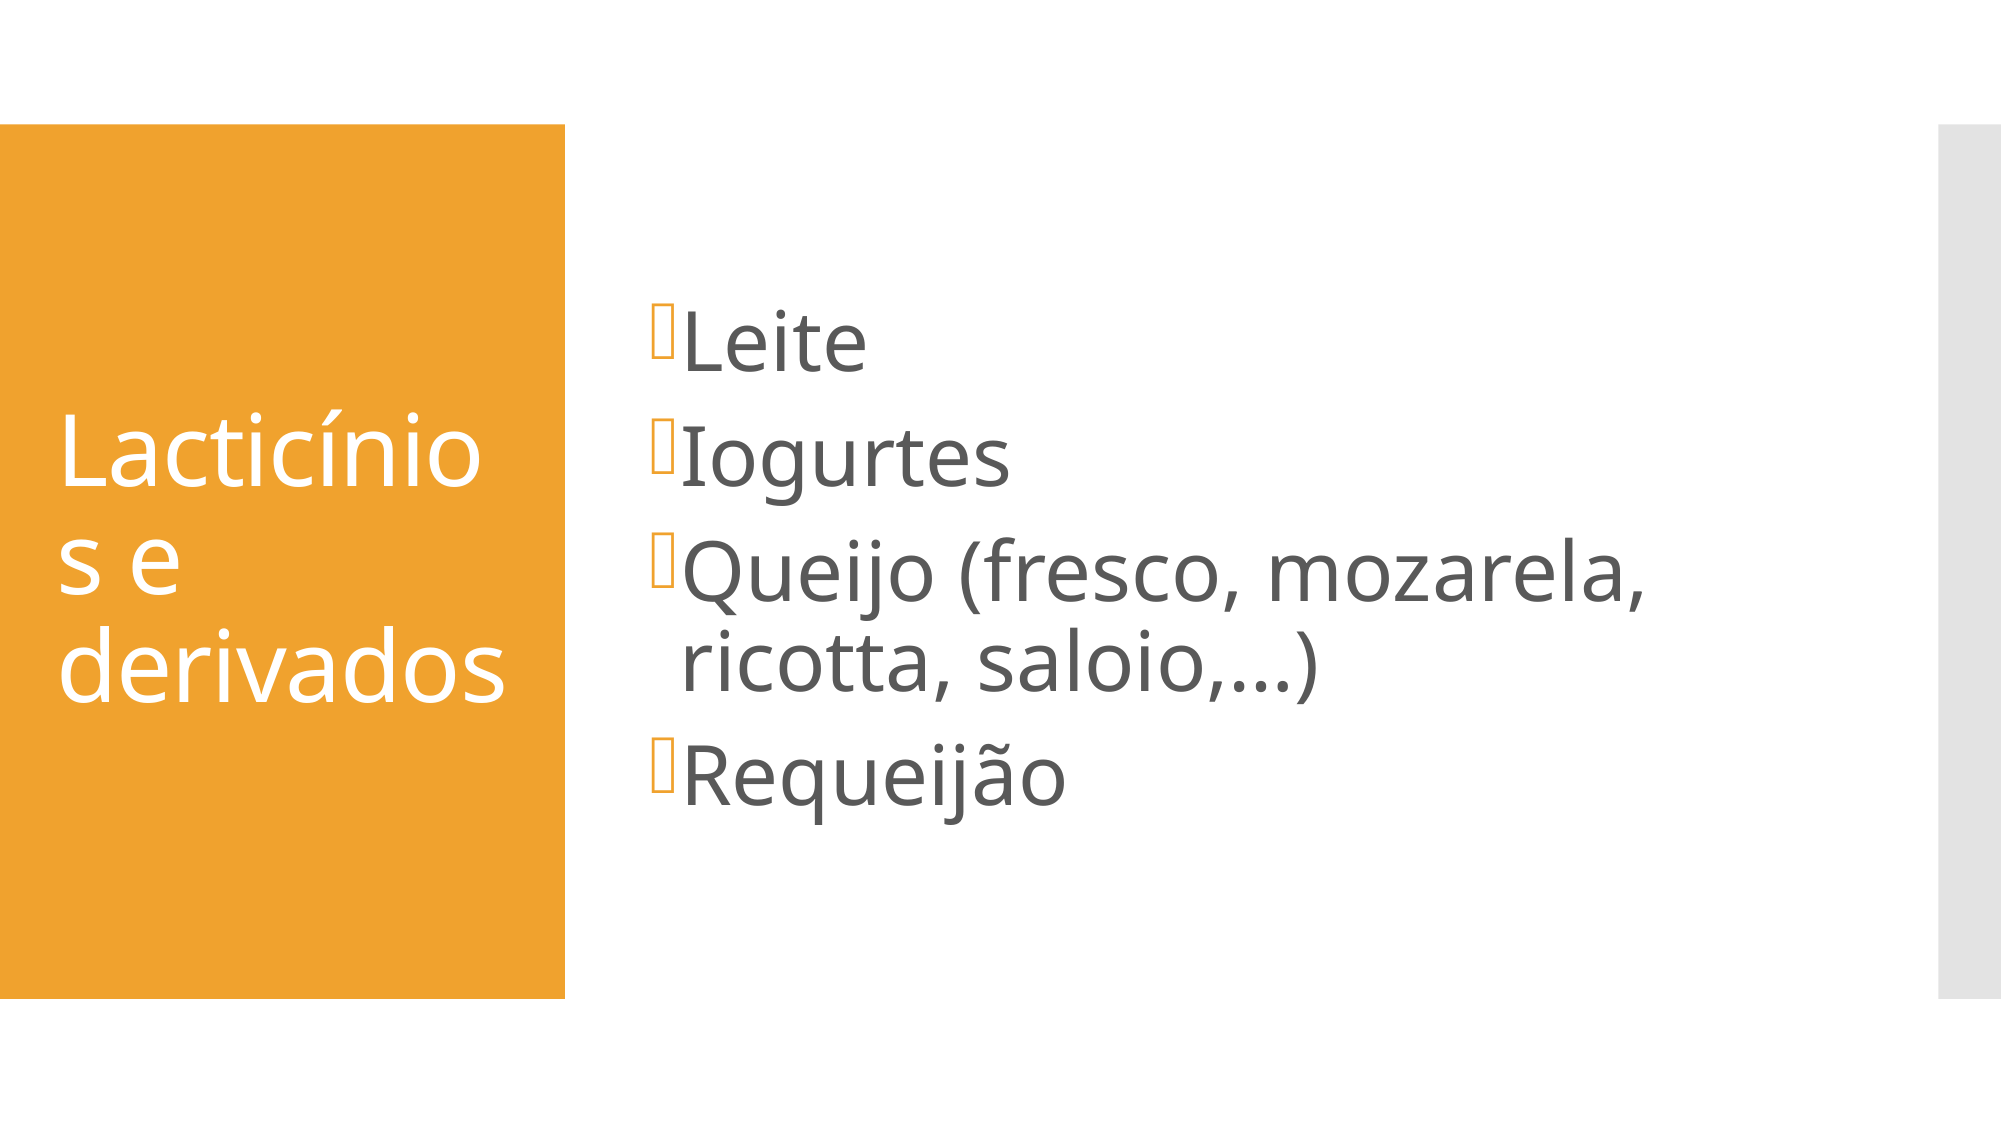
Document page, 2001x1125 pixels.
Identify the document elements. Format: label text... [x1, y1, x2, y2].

title Lacticínios e derivados [41, 184, 525, 940]
list Leite Iogurtes Queijo (fresco, mozarela, ricotta, saloio,…) Requeijão [634, 141, 1835, 982]
